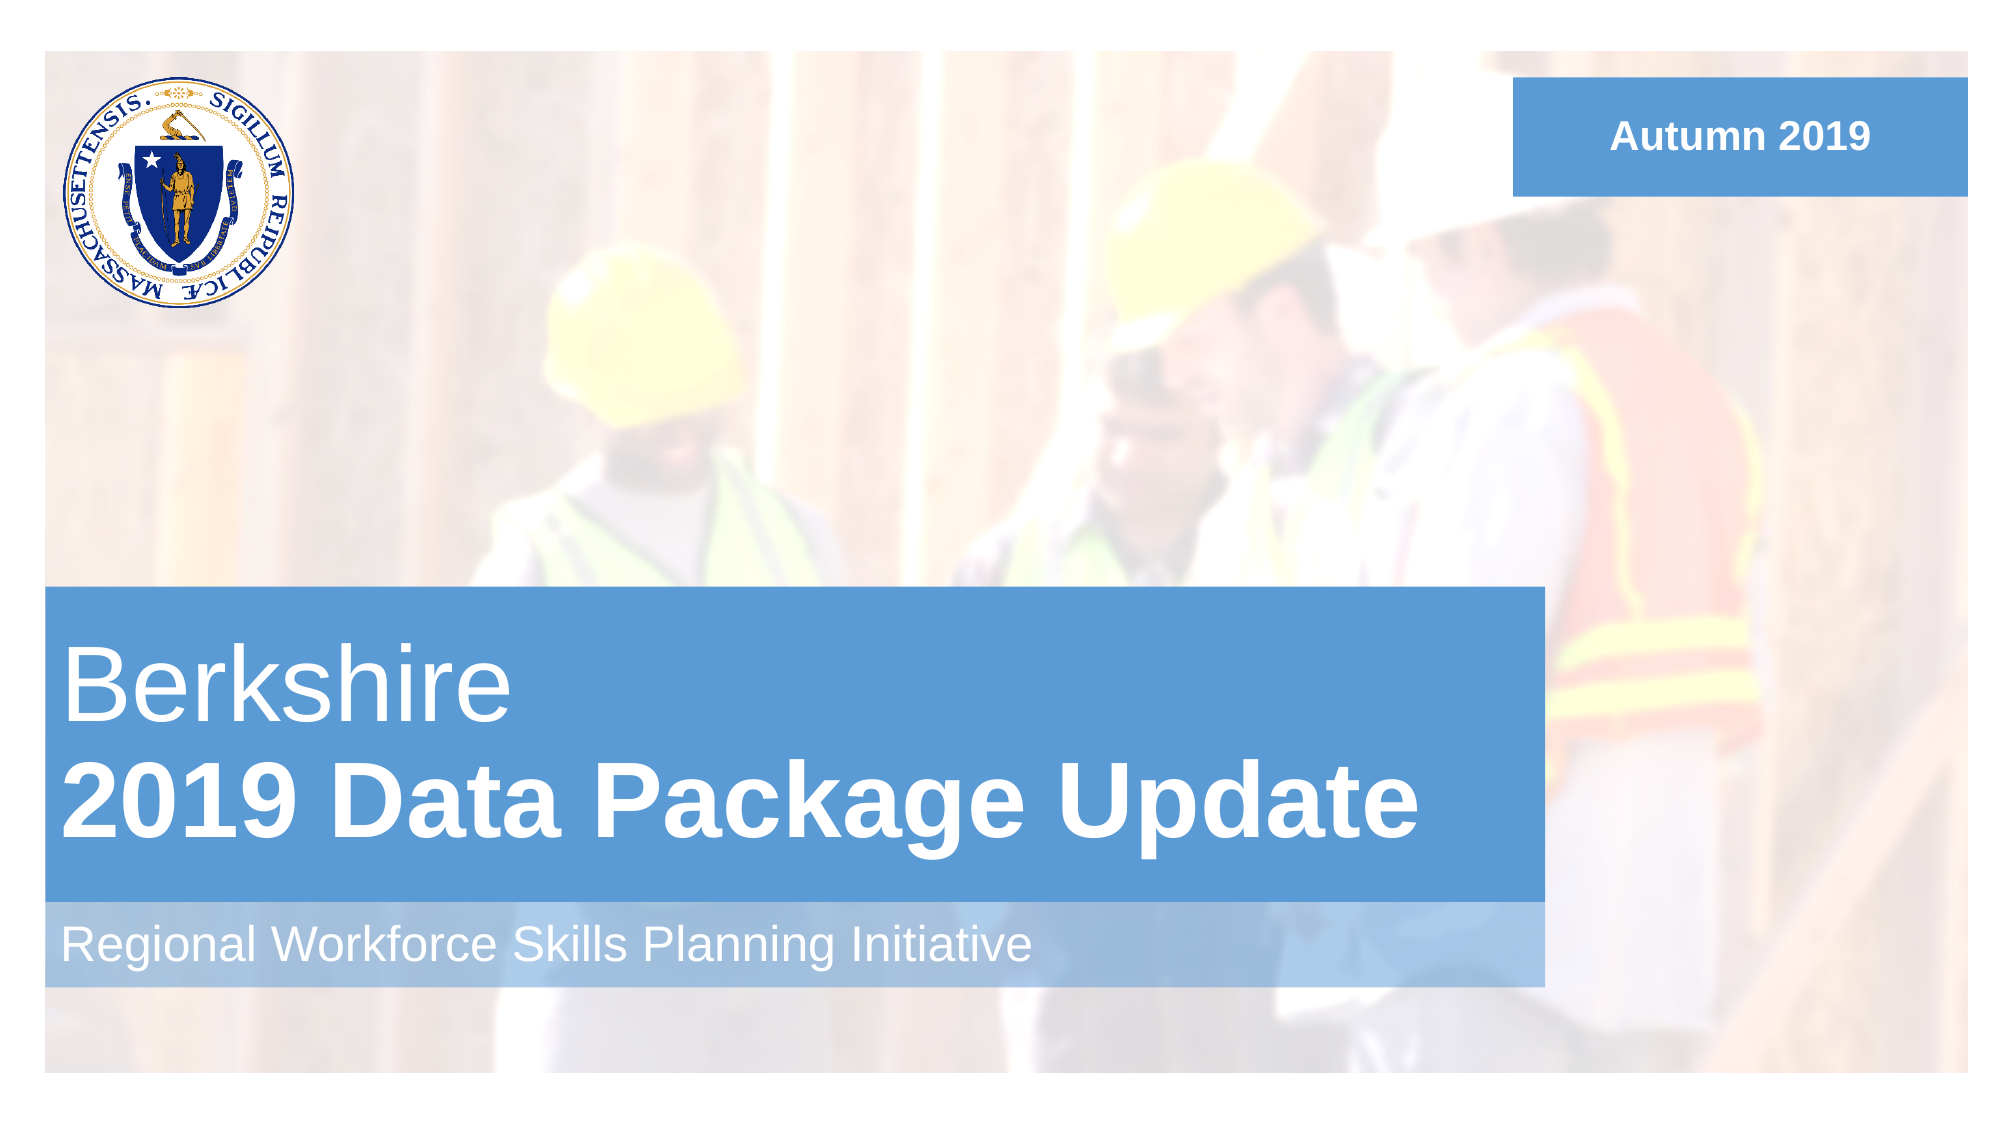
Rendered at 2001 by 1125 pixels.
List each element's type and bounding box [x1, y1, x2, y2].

picture [45, 49, 1968, 1076]
